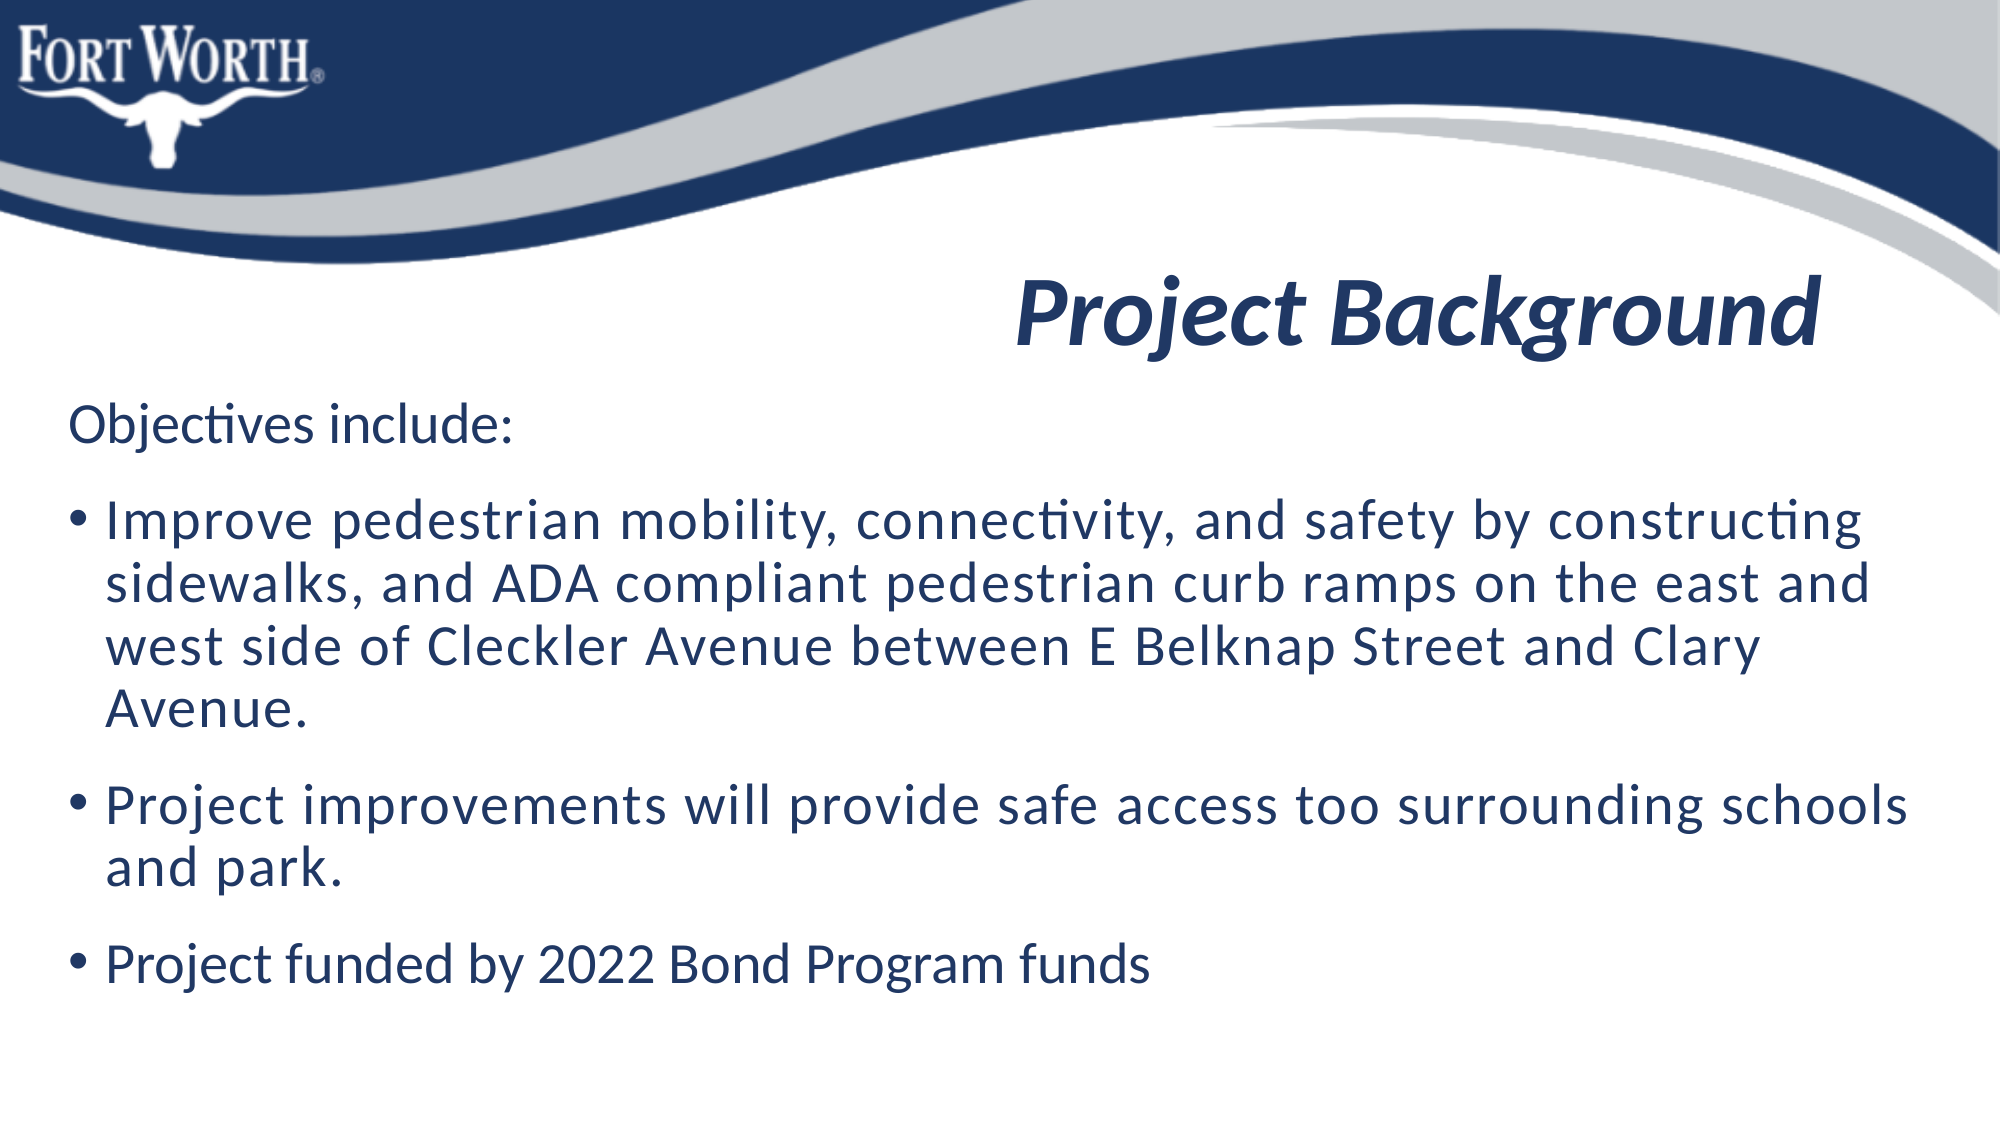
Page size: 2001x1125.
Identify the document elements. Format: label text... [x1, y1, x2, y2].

list Objectives include: Improve pedestrian mobility, connectivity, and safety by constructing sidewalks, and ADA compliant pedestrian curb ramps on the east and west side of Cleckler Avenue between E Belknap Street and Clary Avenue. Project improvements will provide safe access too surrounding schools and park. Project funded by 2022 Bond Program funds [53, 385, 1958, 1090]
title Project Background [975, 204, 1863, 385]
picture [0, 0, 2000, 317]
